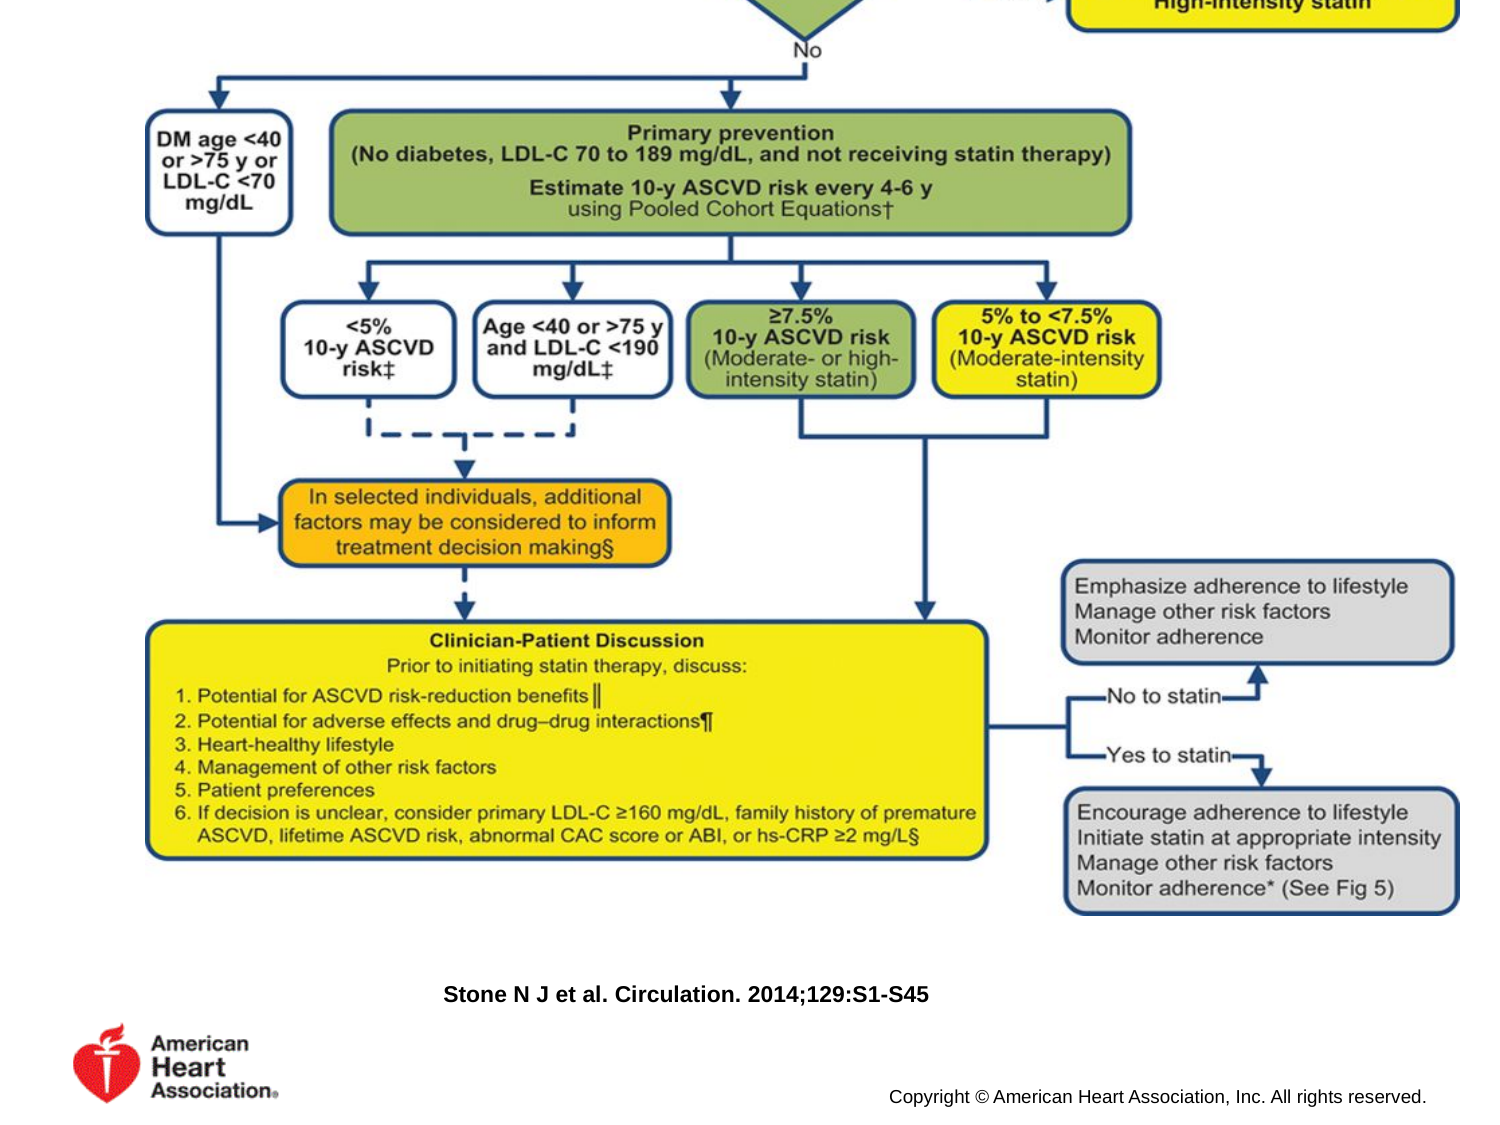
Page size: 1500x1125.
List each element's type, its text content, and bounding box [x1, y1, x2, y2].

picture [145, 0, 1460, 916]
text_box Stone N J et al. Circulation. 2014;129:S1-S45 [443, 979, 1087, 1018]
picture [72, 1020, 280, 1105]
text_box Copyright © American Heart Association, Inc. All rights reserved. [889, 1084, 1484, 1125]
